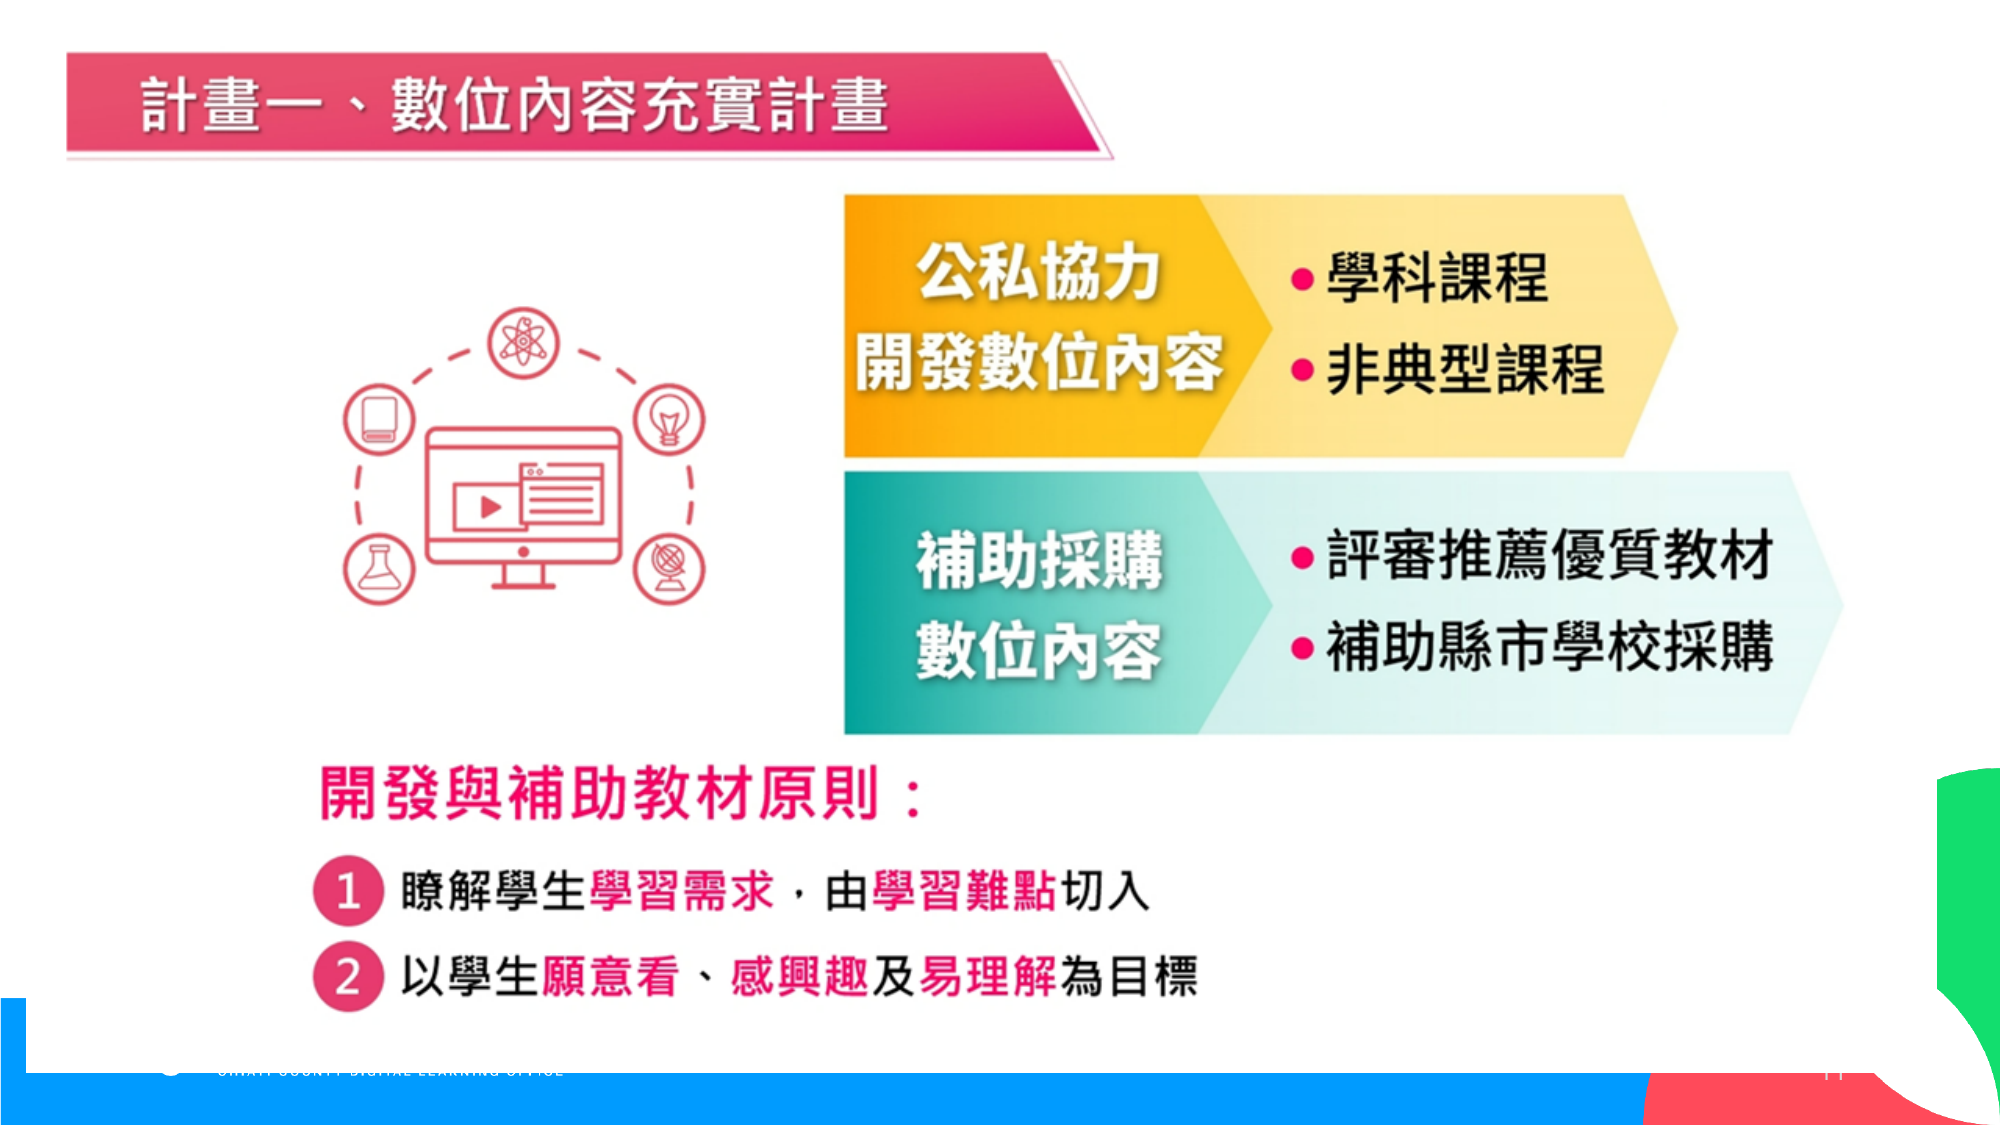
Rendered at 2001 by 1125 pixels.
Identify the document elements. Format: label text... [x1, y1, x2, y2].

picture [0, 0, 2000, 1125]
slide_number 11 [1412, 1073, 1863, 1103]
